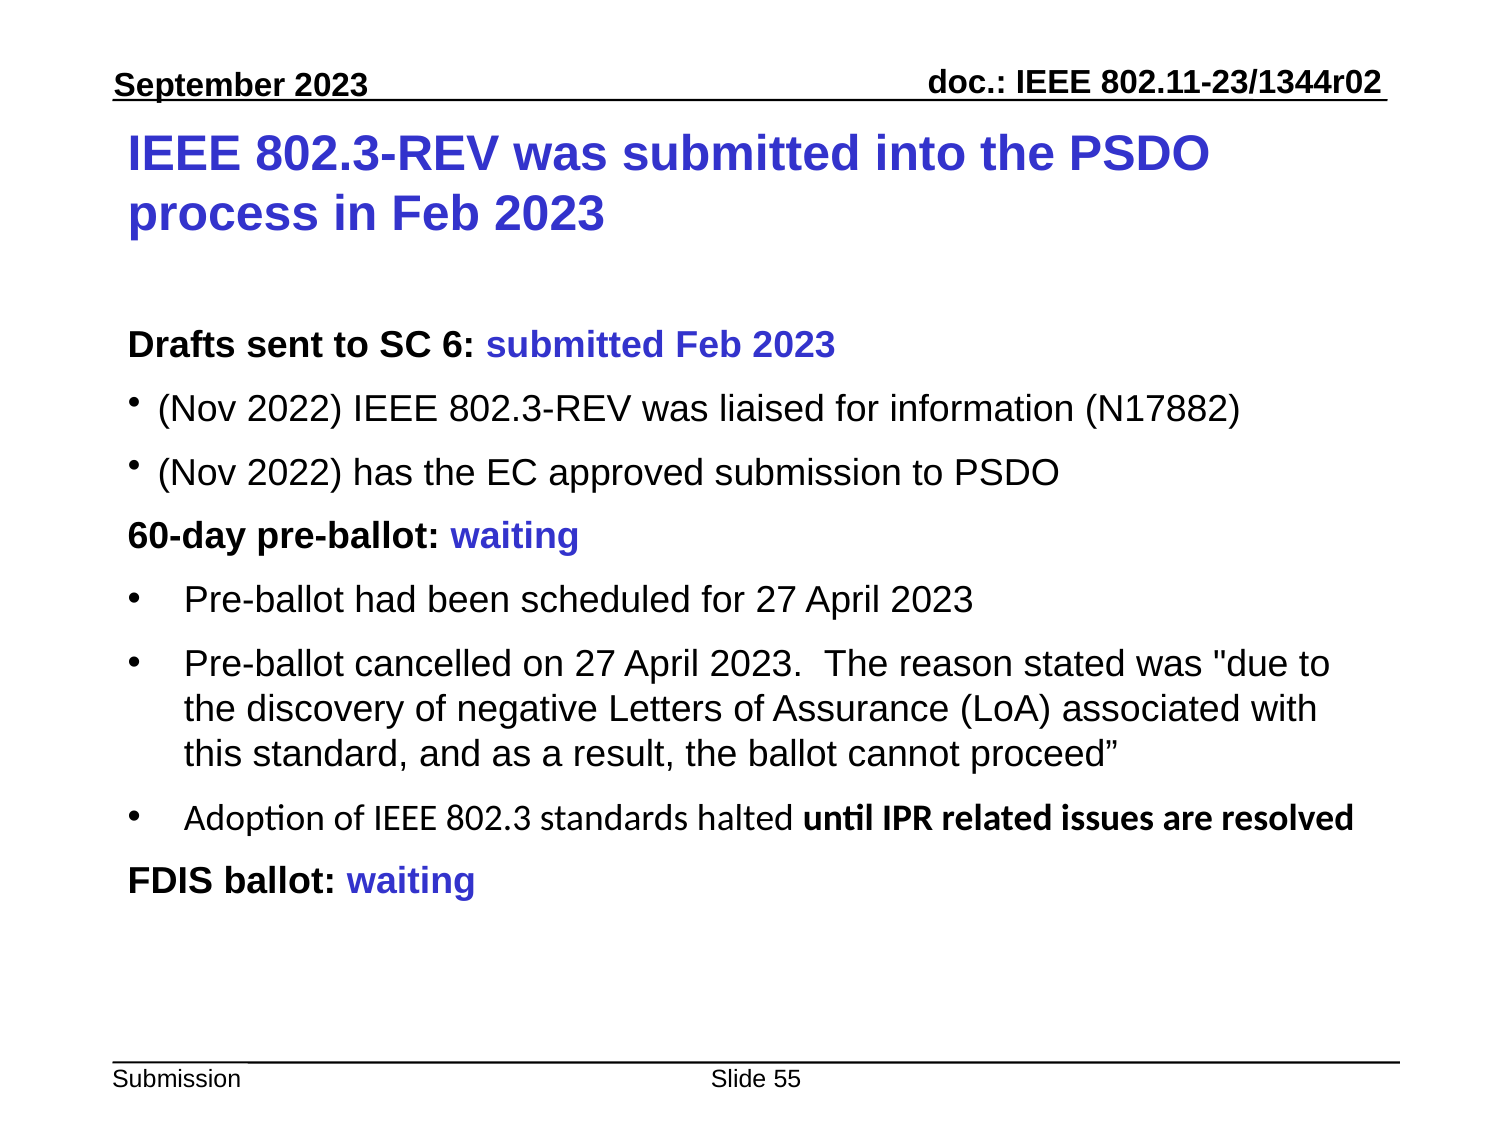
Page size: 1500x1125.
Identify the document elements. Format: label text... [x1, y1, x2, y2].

slide_number Slide 55 [709, 1061, 803, 1093]
title IEEE 802.3-REV was submitted into the PSDO process in Feb 2023 [112, 112, 1388, 288]
list Drafts sent to SC 6: submitted Feb 2023 (Nov 2022) IEEE 802.3-REV was liaised for information (N17882) (Nov 2022) has the EC approved submission to PSDO 60-day pre-ballot: waiting Pre-ballot had been scheduled for 27 April 2023 Pre-ballot cancelled on 27 April 2023. The reason stated was "due to the discovery of negative Letters of Assurance (LoA) associated with this standard, and as a result, the ballot cannot proceed” Adoption of IEEE 802.3 standards halted until IPR related issues are resolved FDIS ballot: waiting [112, 312, 1388, 988]
